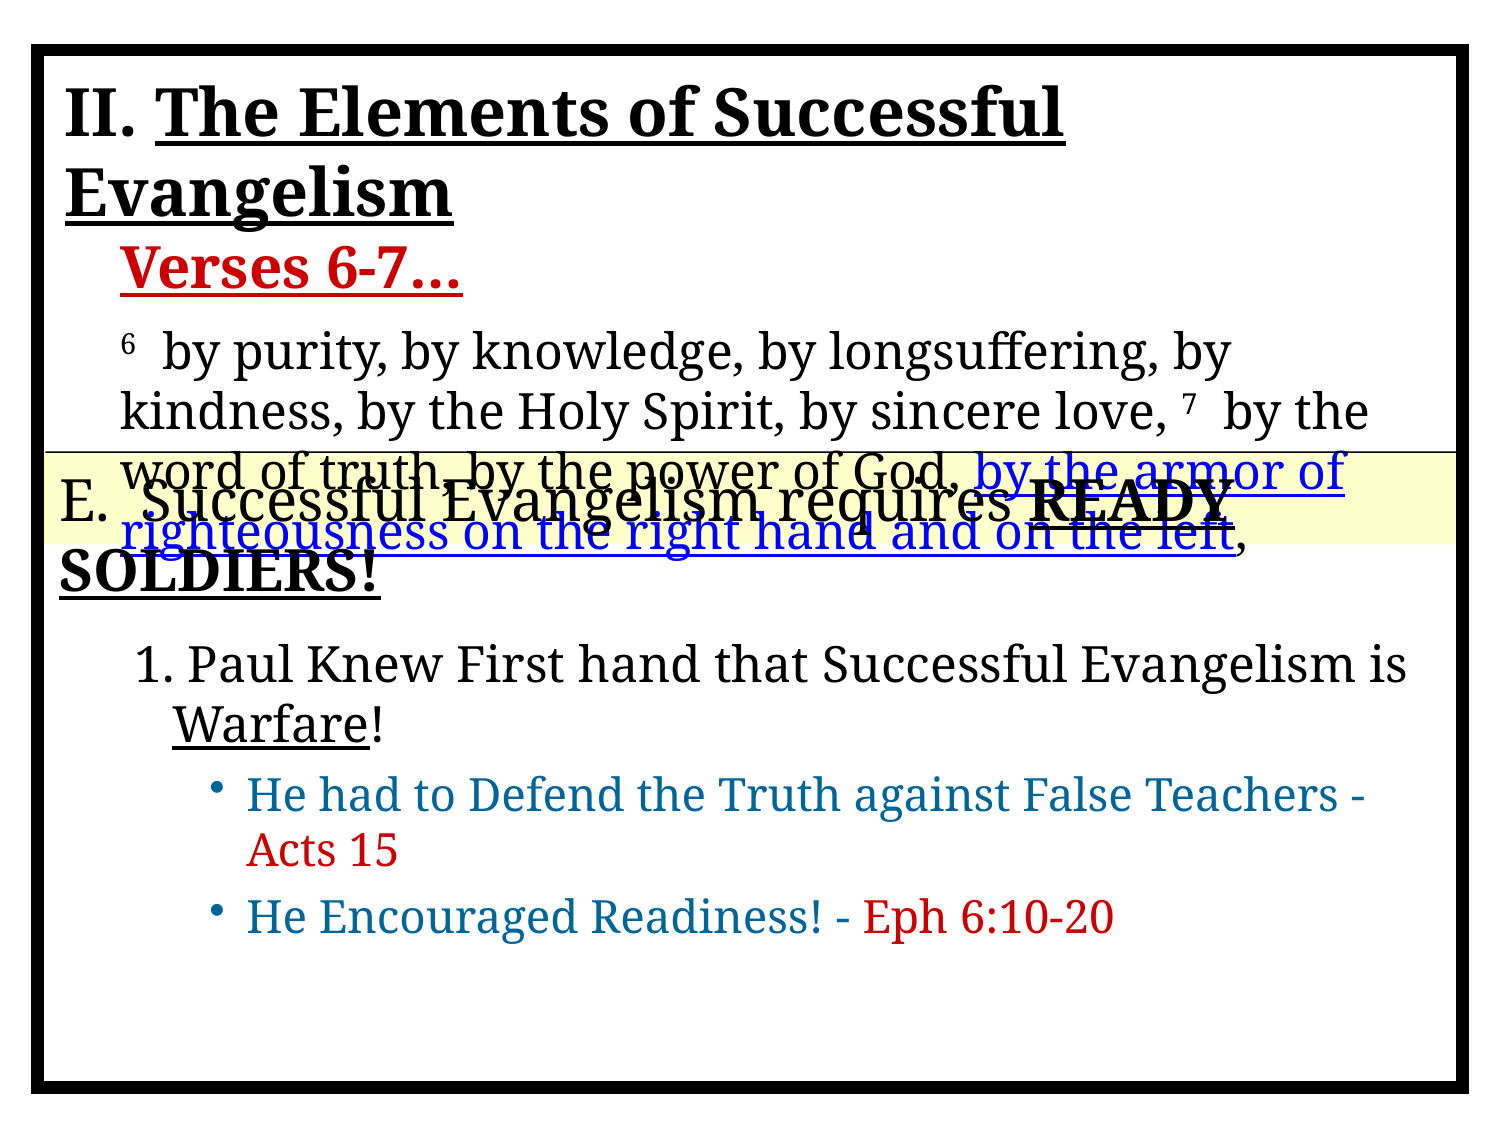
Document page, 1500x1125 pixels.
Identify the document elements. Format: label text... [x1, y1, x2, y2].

text_box E. Successful Evangelism requires READY SOLDIERS! 1. Paul Knew First hand that Successful Evangelism is Warfare! He had to Defend the Truth against False Teachers - Acts 15 He Encouraged Readiness! - Eph 6:10-20 [44, 455, 1461, 993]
text_box [37, 49, 1463, 1088]
